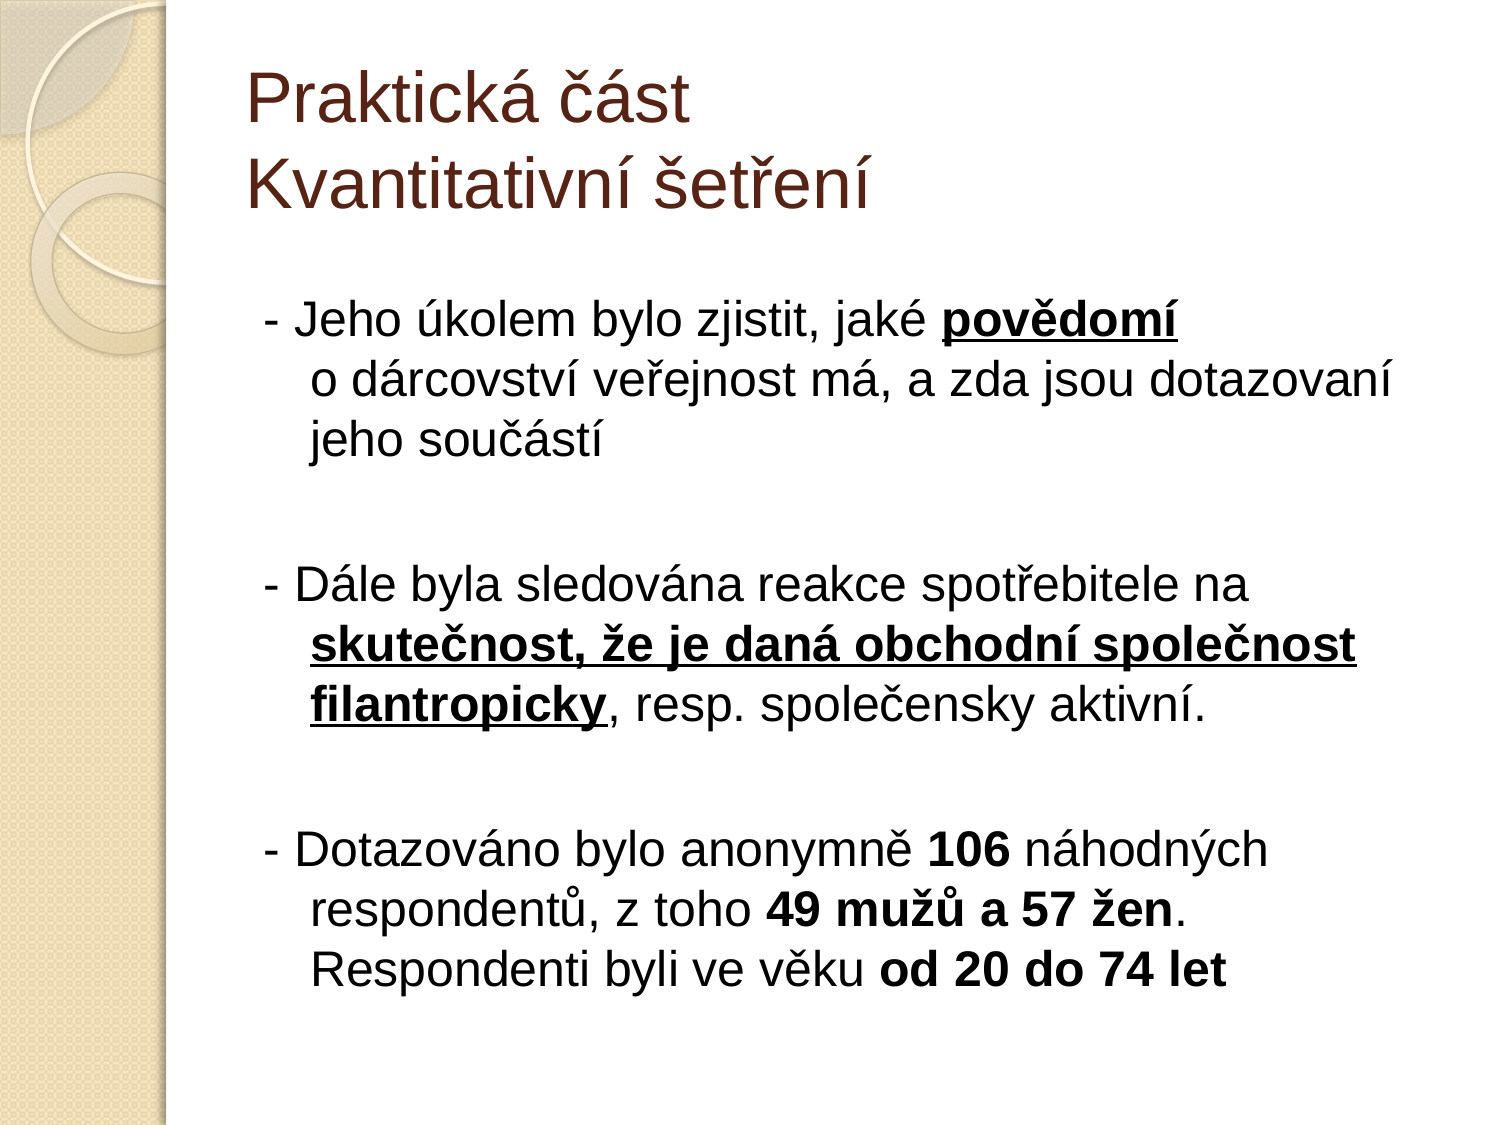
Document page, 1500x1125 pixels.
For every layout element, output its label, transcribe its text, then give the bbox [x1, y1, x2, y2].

list - Jeho úkolem bylo zjistit, jaké povědomí o dárcovství veřejnost má, a zda jsou dotazovaní jeho součástí - Dále byla sledována reakce spotřebitele na skutečnost, že je daná obchodní společnost filantropicky, resp. společensky aktivní. - Dotazováno bylo anonymně 106 náhodných respondentů, z toho 49 mužů a 57 žen. Respondenti byli ve věku od 20 do 74 let [235, 278, 1466, 1025]
title Praktická část Kvantitativní šetření [230, 42, 1461, 231]
